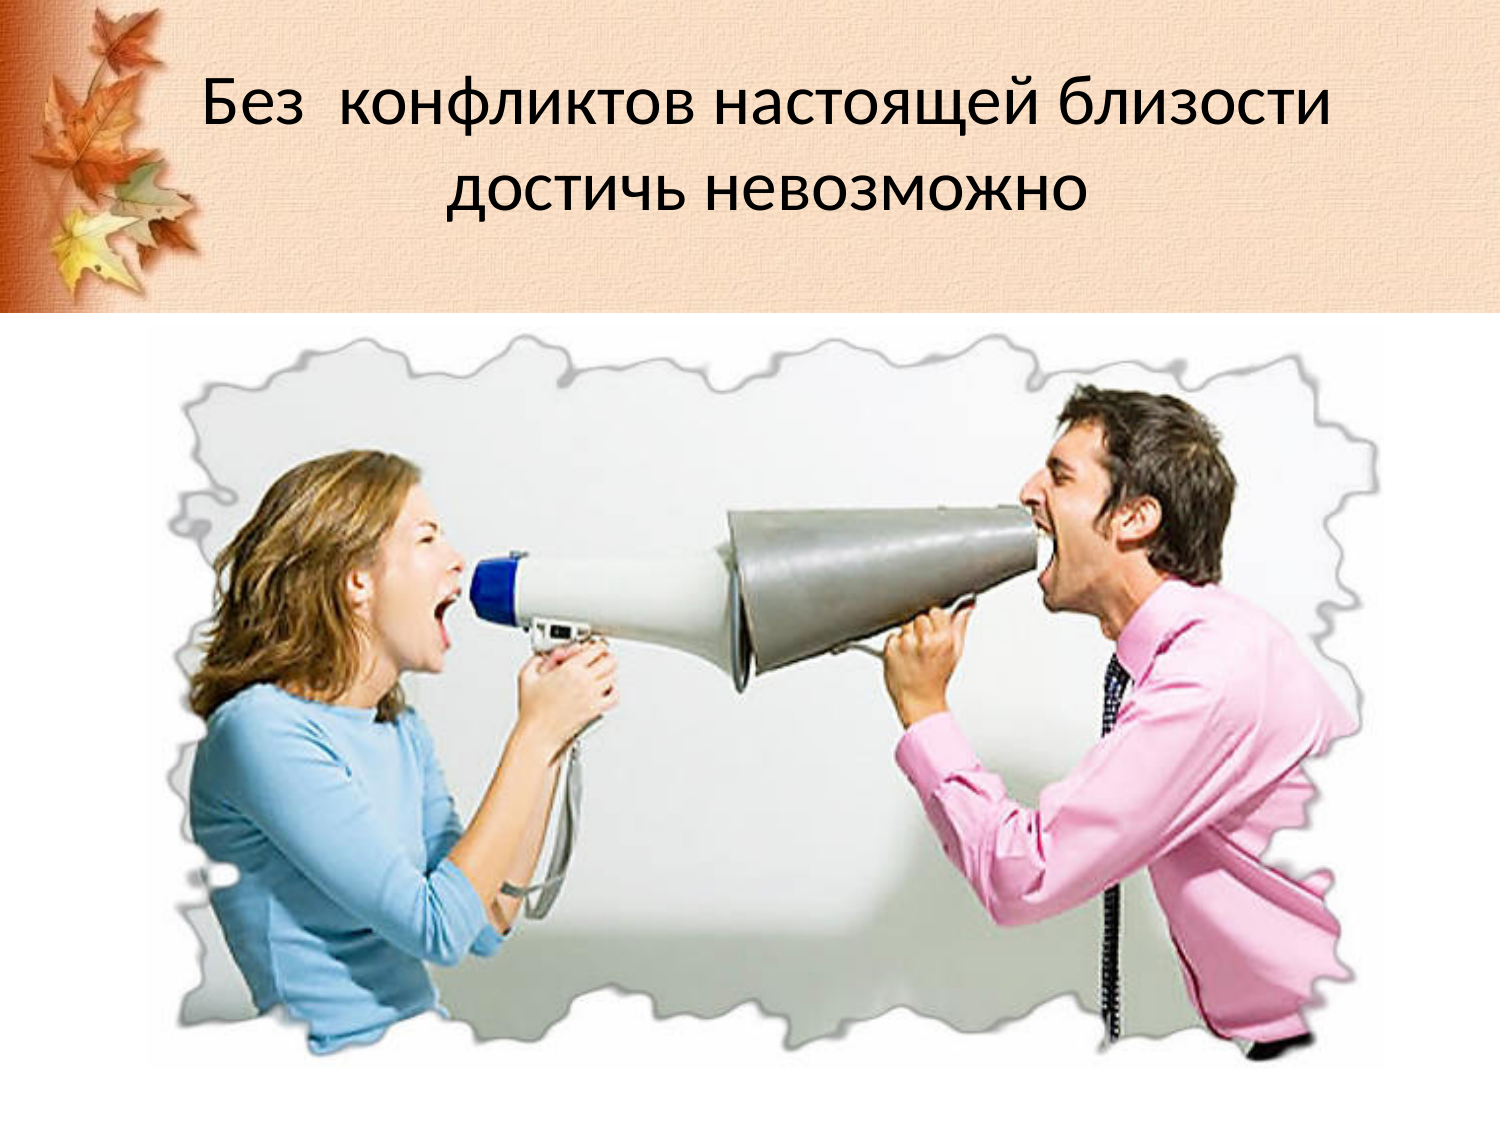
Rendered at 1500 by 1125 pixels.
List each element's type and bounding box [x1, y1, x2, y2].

list [147, 325, 1385, 1069]
picture [0, 0, 1500, 313]
